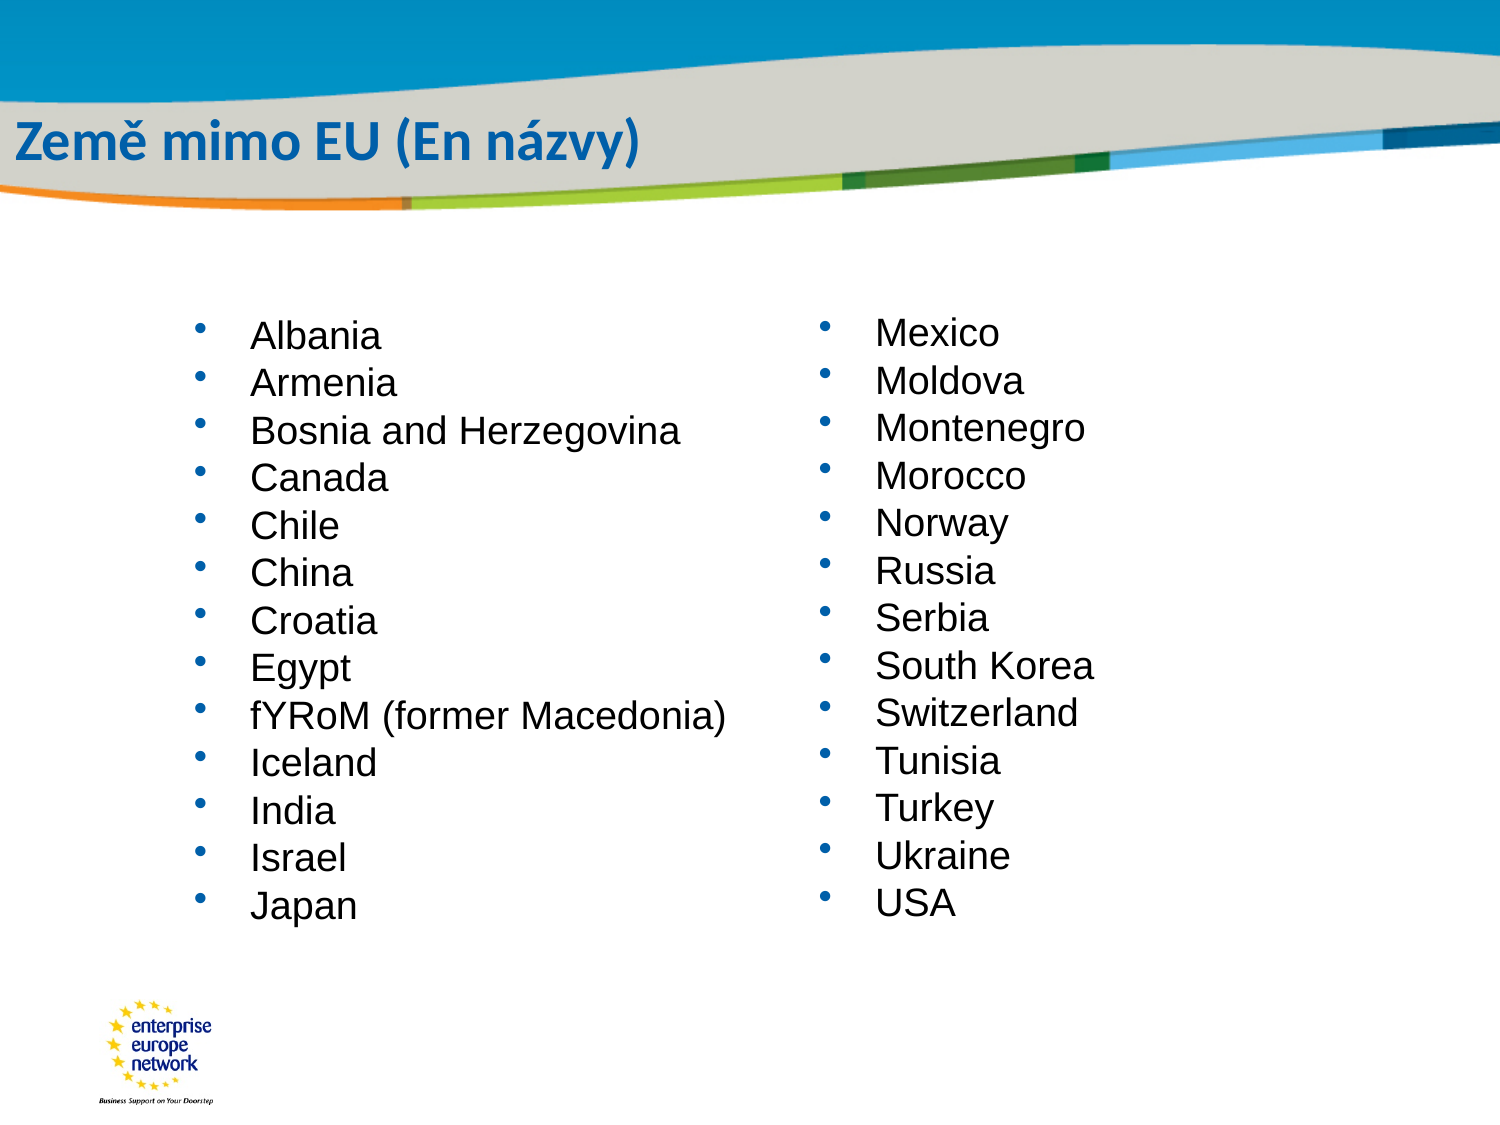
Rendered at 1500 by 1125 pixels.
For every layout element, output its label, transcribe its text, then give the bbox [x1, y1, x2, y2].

title Země mimo EU (En názvy) [0, 62, 1276, 213]
list Albania Armenia Bosnia and Herzegovina Canada Chile China Croatia Egypt fYRoM (former Macedonia) Iceland India Israel Japan [178, 302, 803, 997]
picture [767, 45, 1500, 212]
picture [99, 999, 213, 1105]
text_box Mexico Moldova Montenegro Morocco Norway Russia Serbia South Korea Switzerland Tunisia Turkey Ukraine USA [803, 299, 1500, 1020]
